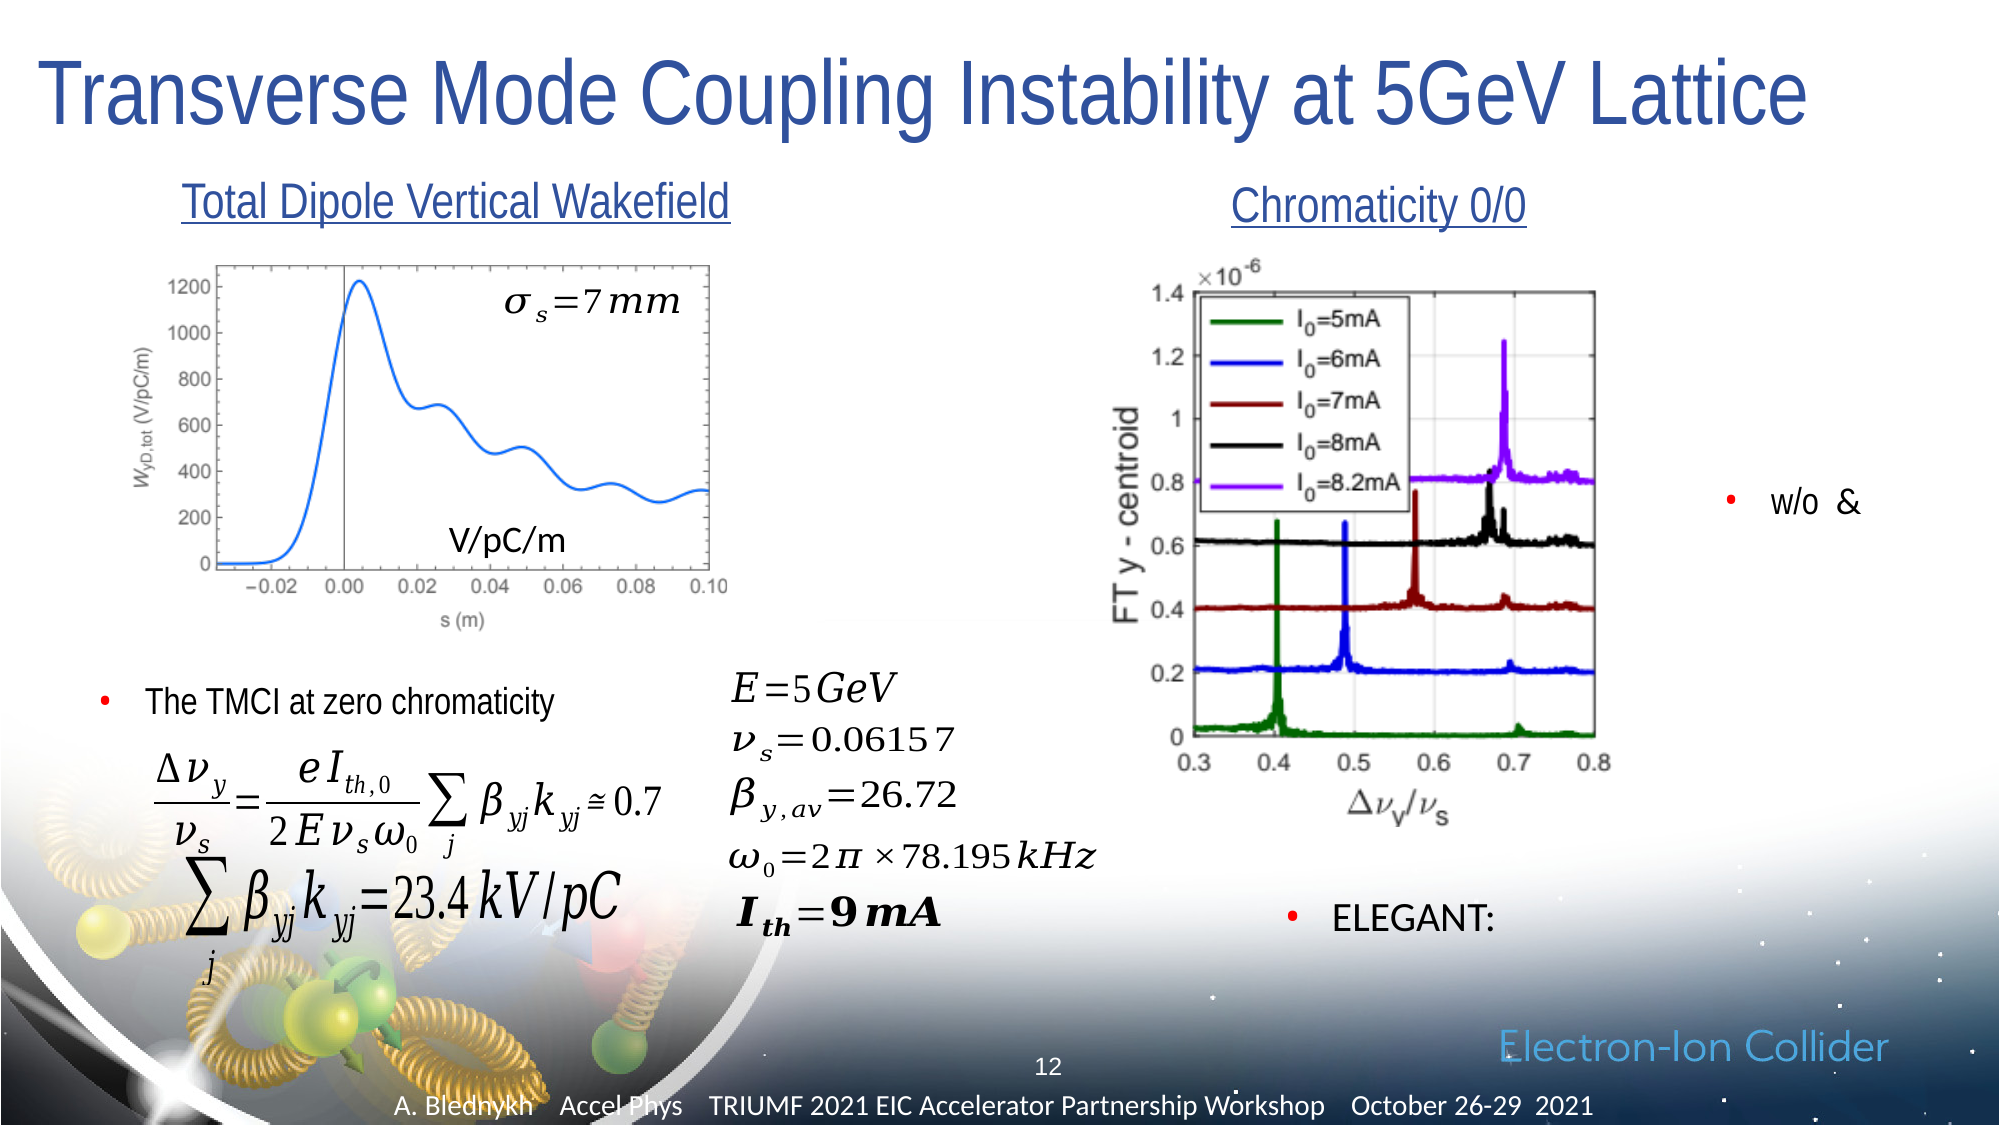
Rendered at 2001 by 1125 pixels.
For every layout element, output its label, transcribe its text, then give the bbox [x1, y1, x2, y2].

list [1104, 249, 1644, 827]
slide_number 12 [823, 1035, 1274, 1078]
text_box The TMCI at zero chromaticity [83, 669, 571, 730]
text_box Chromaticity 0/0 [1216, 165, 1542, 240]
title Transverse Mode Coupling Instability at 5GeV Lattice [22, 0, 2000, 204]
text_box Total Dipole Vertical Wakefield [166, 161, 746, 236]
picture [1, 0, 1999, 1125]
text_box A. Blednykh Accel Phys TRIUMF 2021 EIC Accelerator Partnership Workshop October 26-29 2021 [378, 1078, 1720, 1125]
